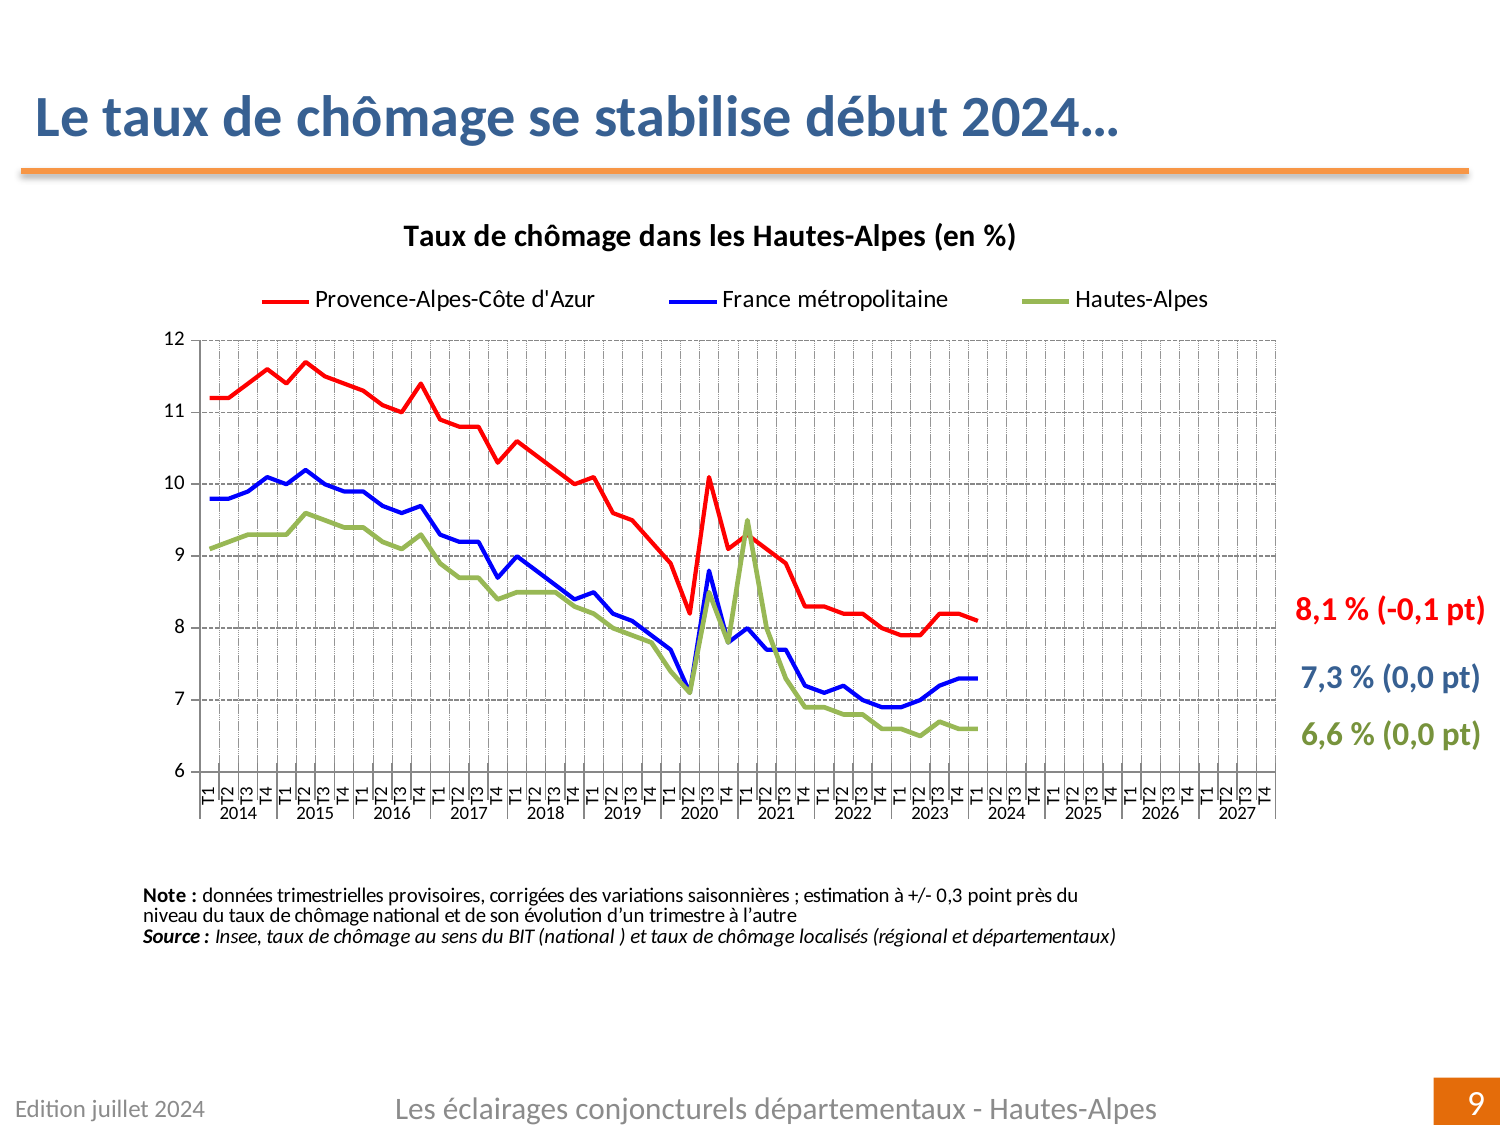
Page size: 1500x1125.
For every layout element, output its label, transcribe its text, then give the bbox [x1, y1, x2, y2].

text_box 6,6 % (0,0 pt) [1371, 700, 1500, 806]
text_box 7,3 % (0,0 pt) [1371, 680, 1500, 700]
text_box 8,1 % (-0,1 pt) [1371, 579, 1500, 680]
text_box Le taux de chômage se stabilise début 2024… [20, 70, 1500, 156]
slide_number 9 [1433, 1077, 1500, 1125]
chart [82, 193, 1368, 1006]
footer Les éclairages conjoncturels départementaux - Hautes-Alpes [350, 1077, 1270, 1125]
slide_number Edition juillet 2024 [0, 1077, 350, 1125]
